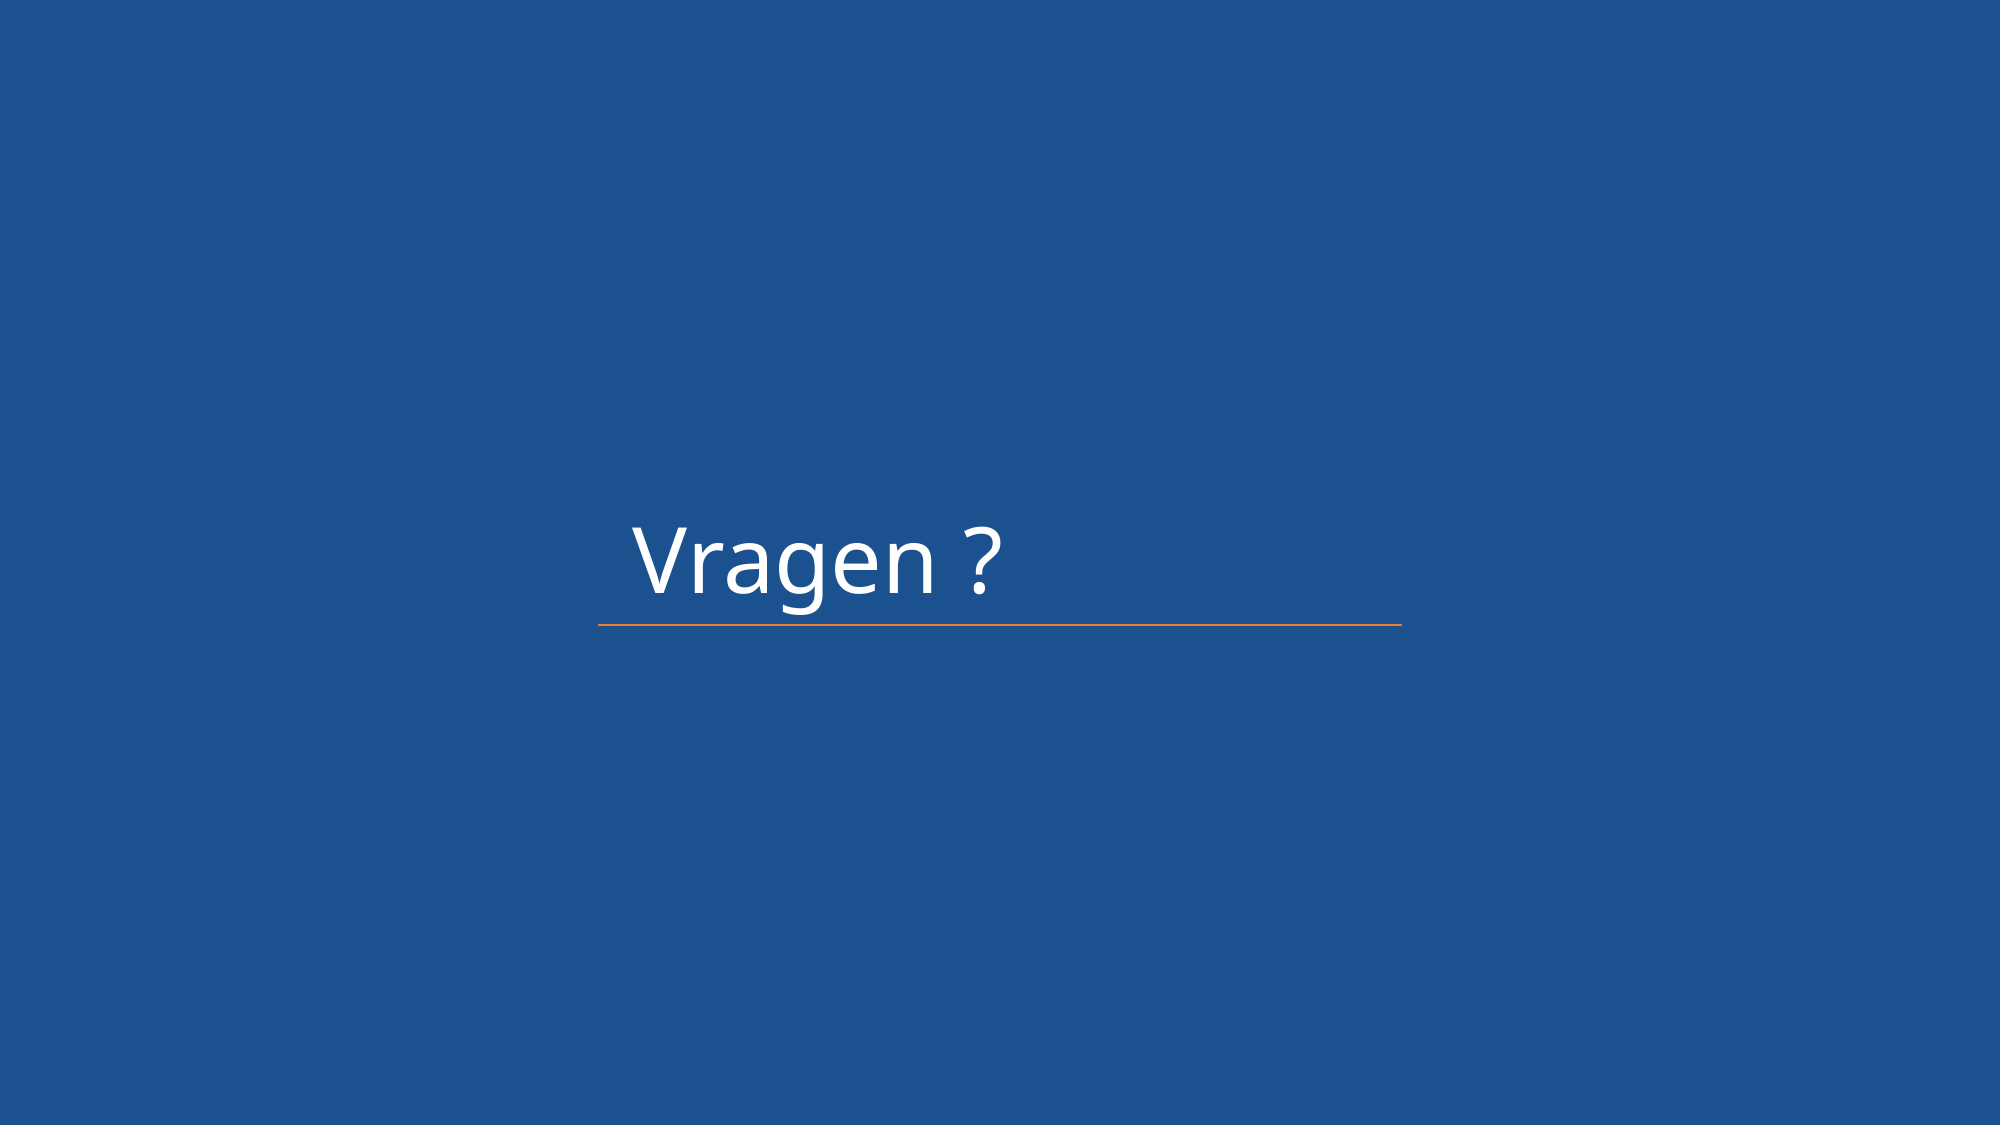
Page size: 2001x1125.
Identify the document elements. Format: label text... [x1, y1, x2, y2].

text_box Vragen ? [618, 494, 1019, 620]
